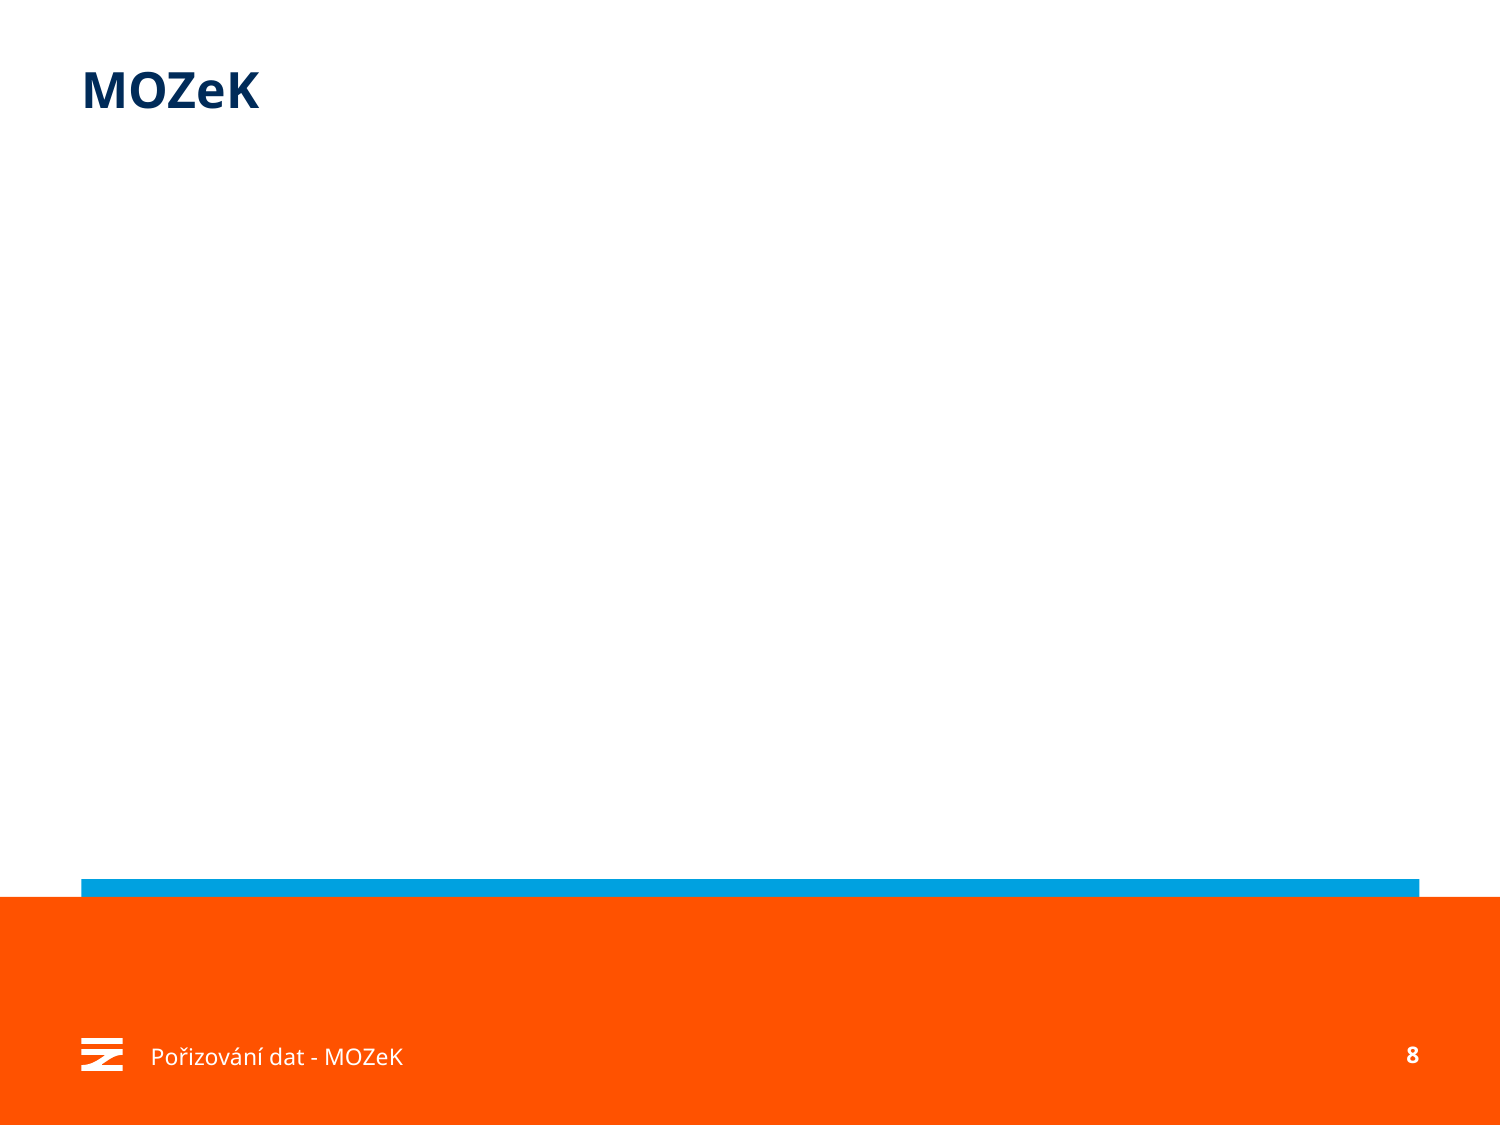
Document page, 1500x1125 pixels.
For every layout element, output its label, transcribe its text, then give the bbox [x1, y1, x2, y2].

title MOZeK [81, 58, 1420, 191]
slide_number 8 [1340, 1037, 1420, 1075]
footer Pořizování dat - MOZeK [150, 1037, 1093, 1075]
